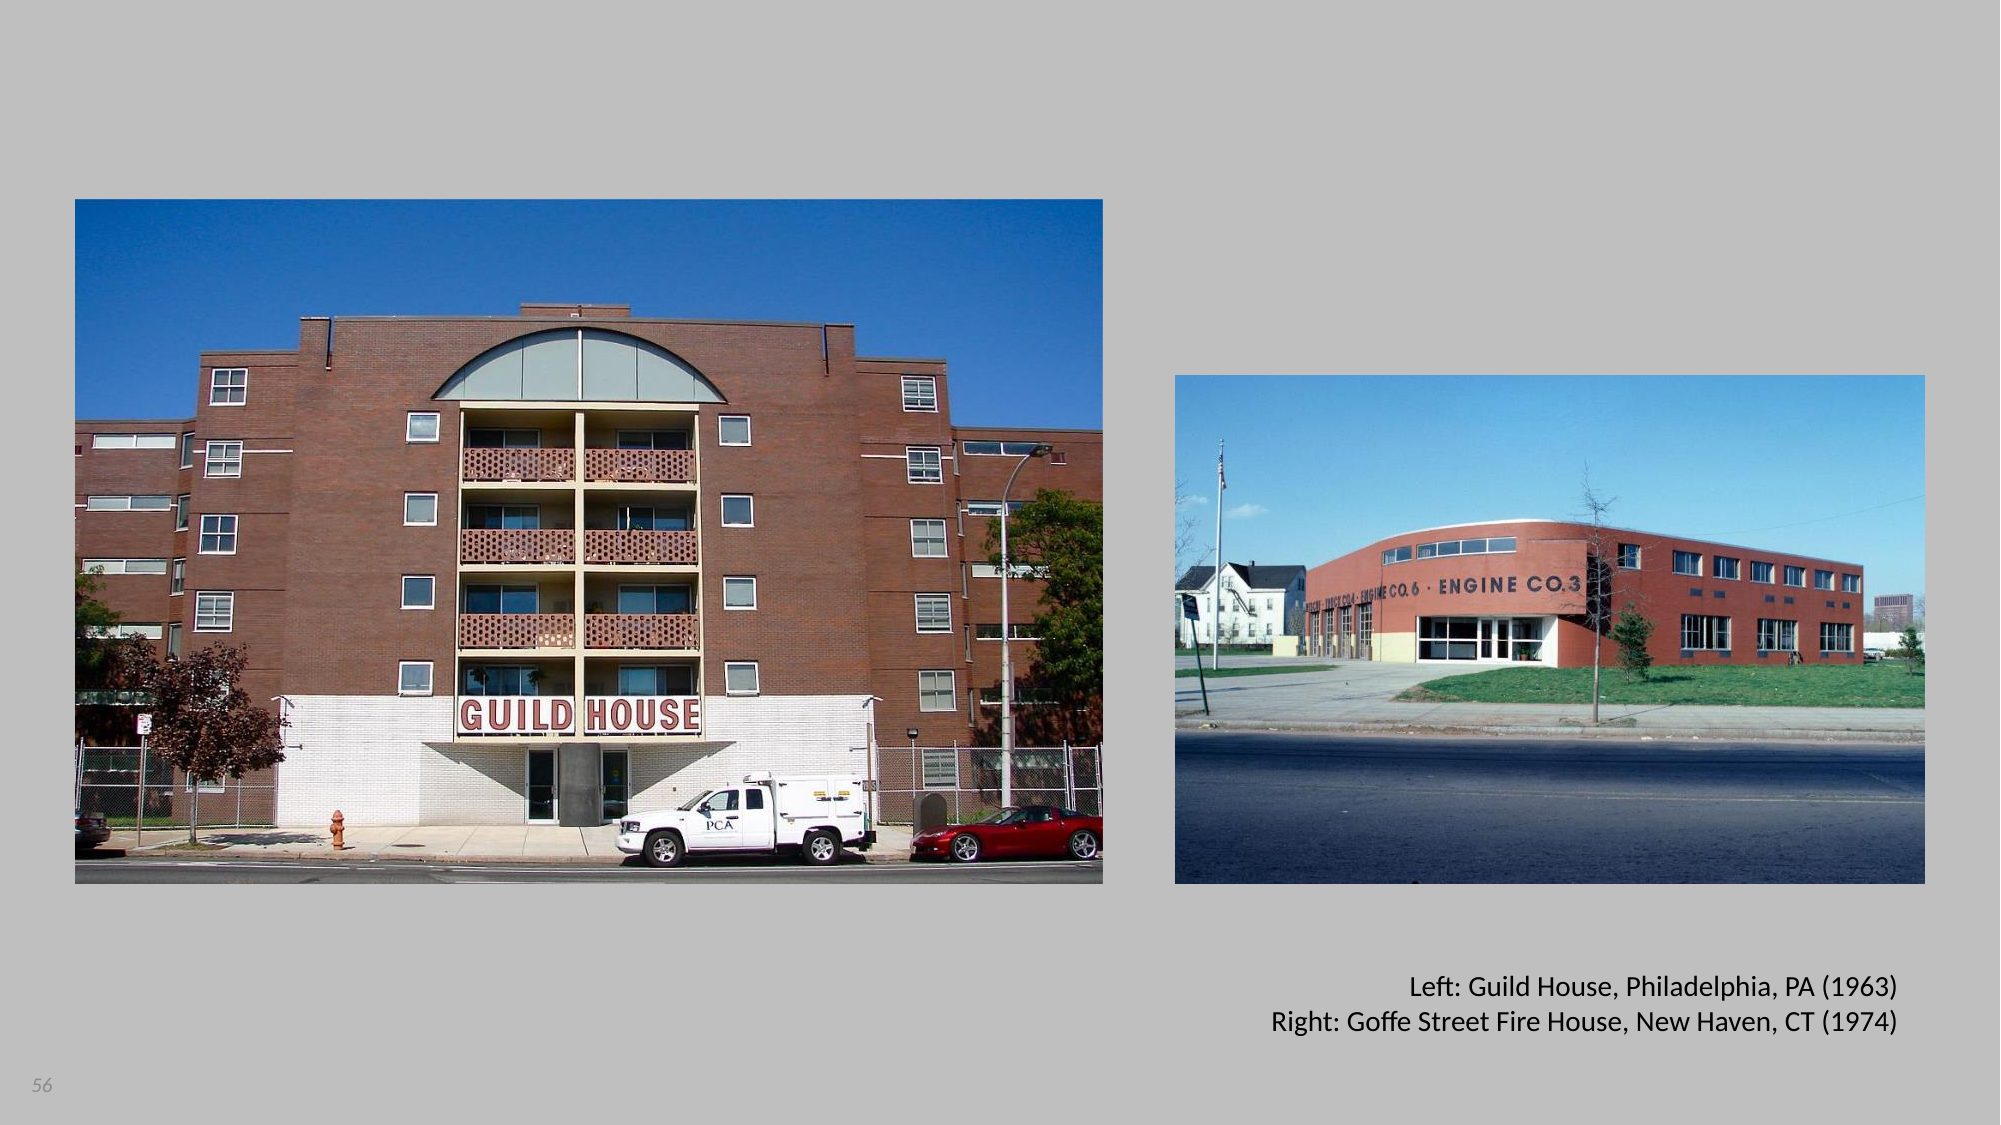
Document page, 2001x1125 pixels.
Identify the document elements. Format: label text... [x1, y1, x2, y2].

picture [1175, 375, 1925, 884]
picture [75, 199, 1103, 884]
slide_number 56 [16, 1053, 467, 1114]
text_box Left: Guild House, Philadelphia, PA (1963) Right: Goffe Street Fire House, New Haven, CT (1974) [1123, 960, 1914, 1045]
